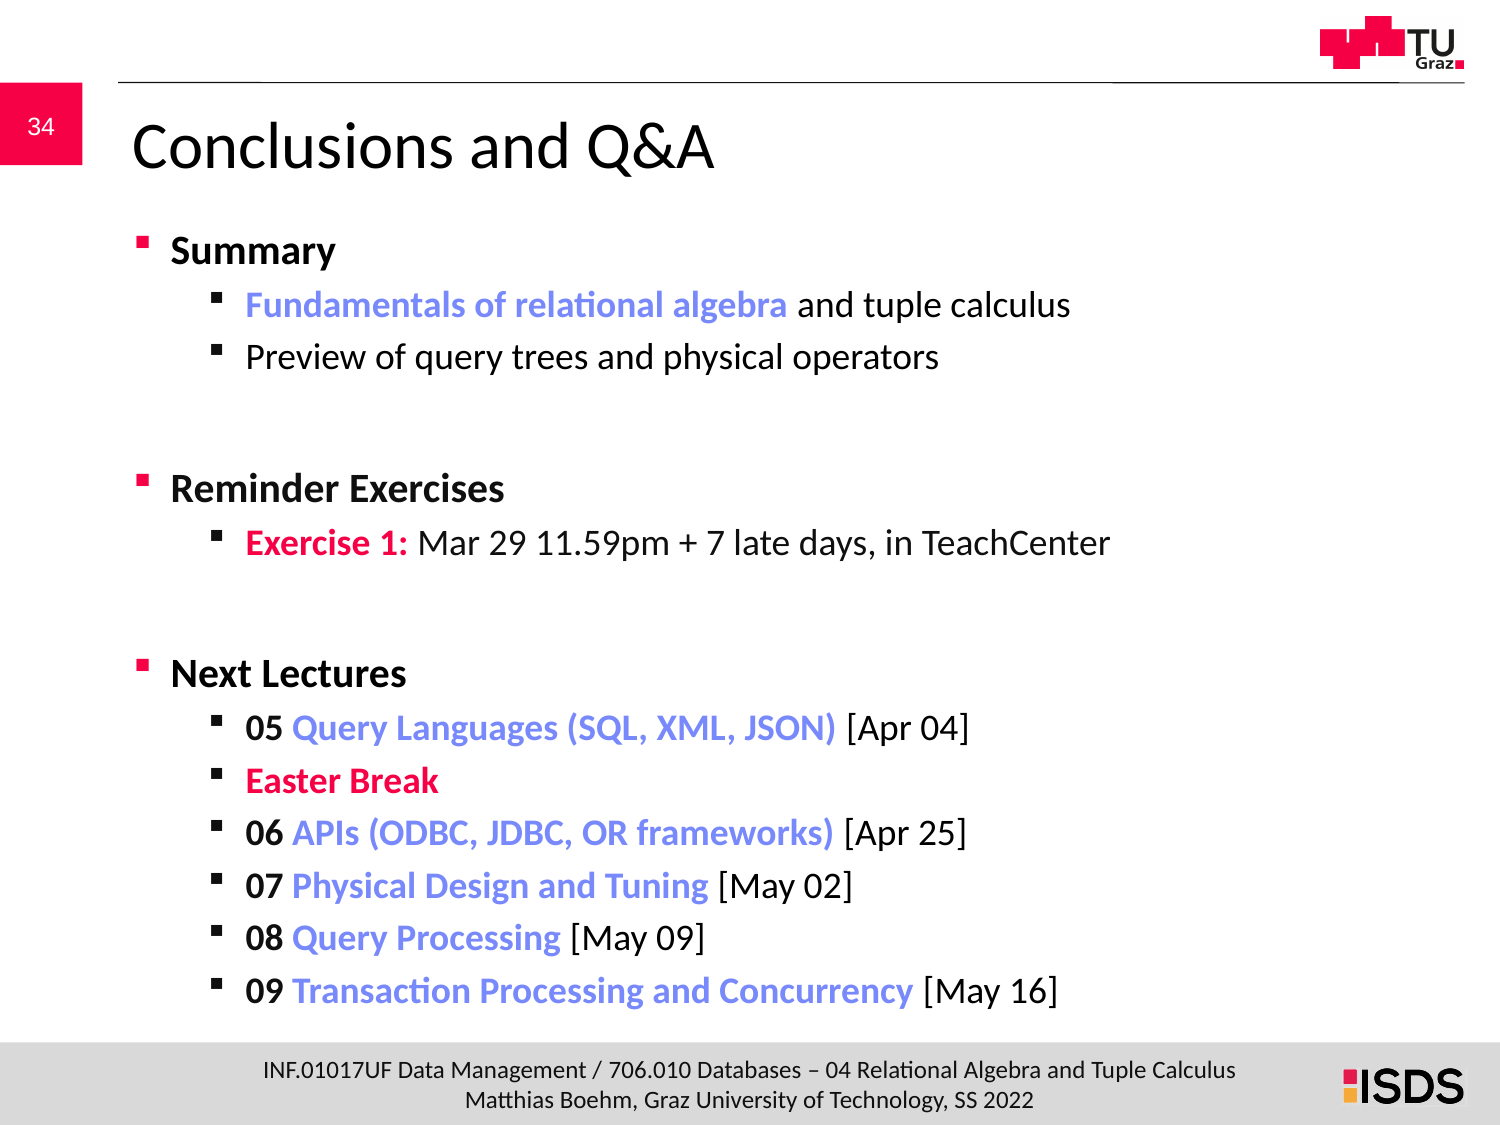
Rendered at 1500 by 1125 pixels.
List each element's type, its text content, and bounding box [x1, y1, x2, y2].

list Summary Fundamentals of relational algebra and tuple calculus Preview of query trees and physical operators Reminder Exercises Exercise 1: Mar 29 11.59pm + 7 late days, in TeachCenter Next Lectures 05 Query Languages (SQL, XML, JSON) [Apr 04] Easter Break 06 APIs (ODBC, JDBC, OR frameworks) [Apr 25] 07 Physical Design and Tuning [May 02] 08 Query Processing [May 09] 09 Transaction Processing and Concurrency [May 16] [118, 215, 1463, 1026]
picture [1320, 16, 1464, 69]
picture [1339, 1065, 1468, 1107]
title Conclusions and Q&A [118, 94, 1463, 215]
